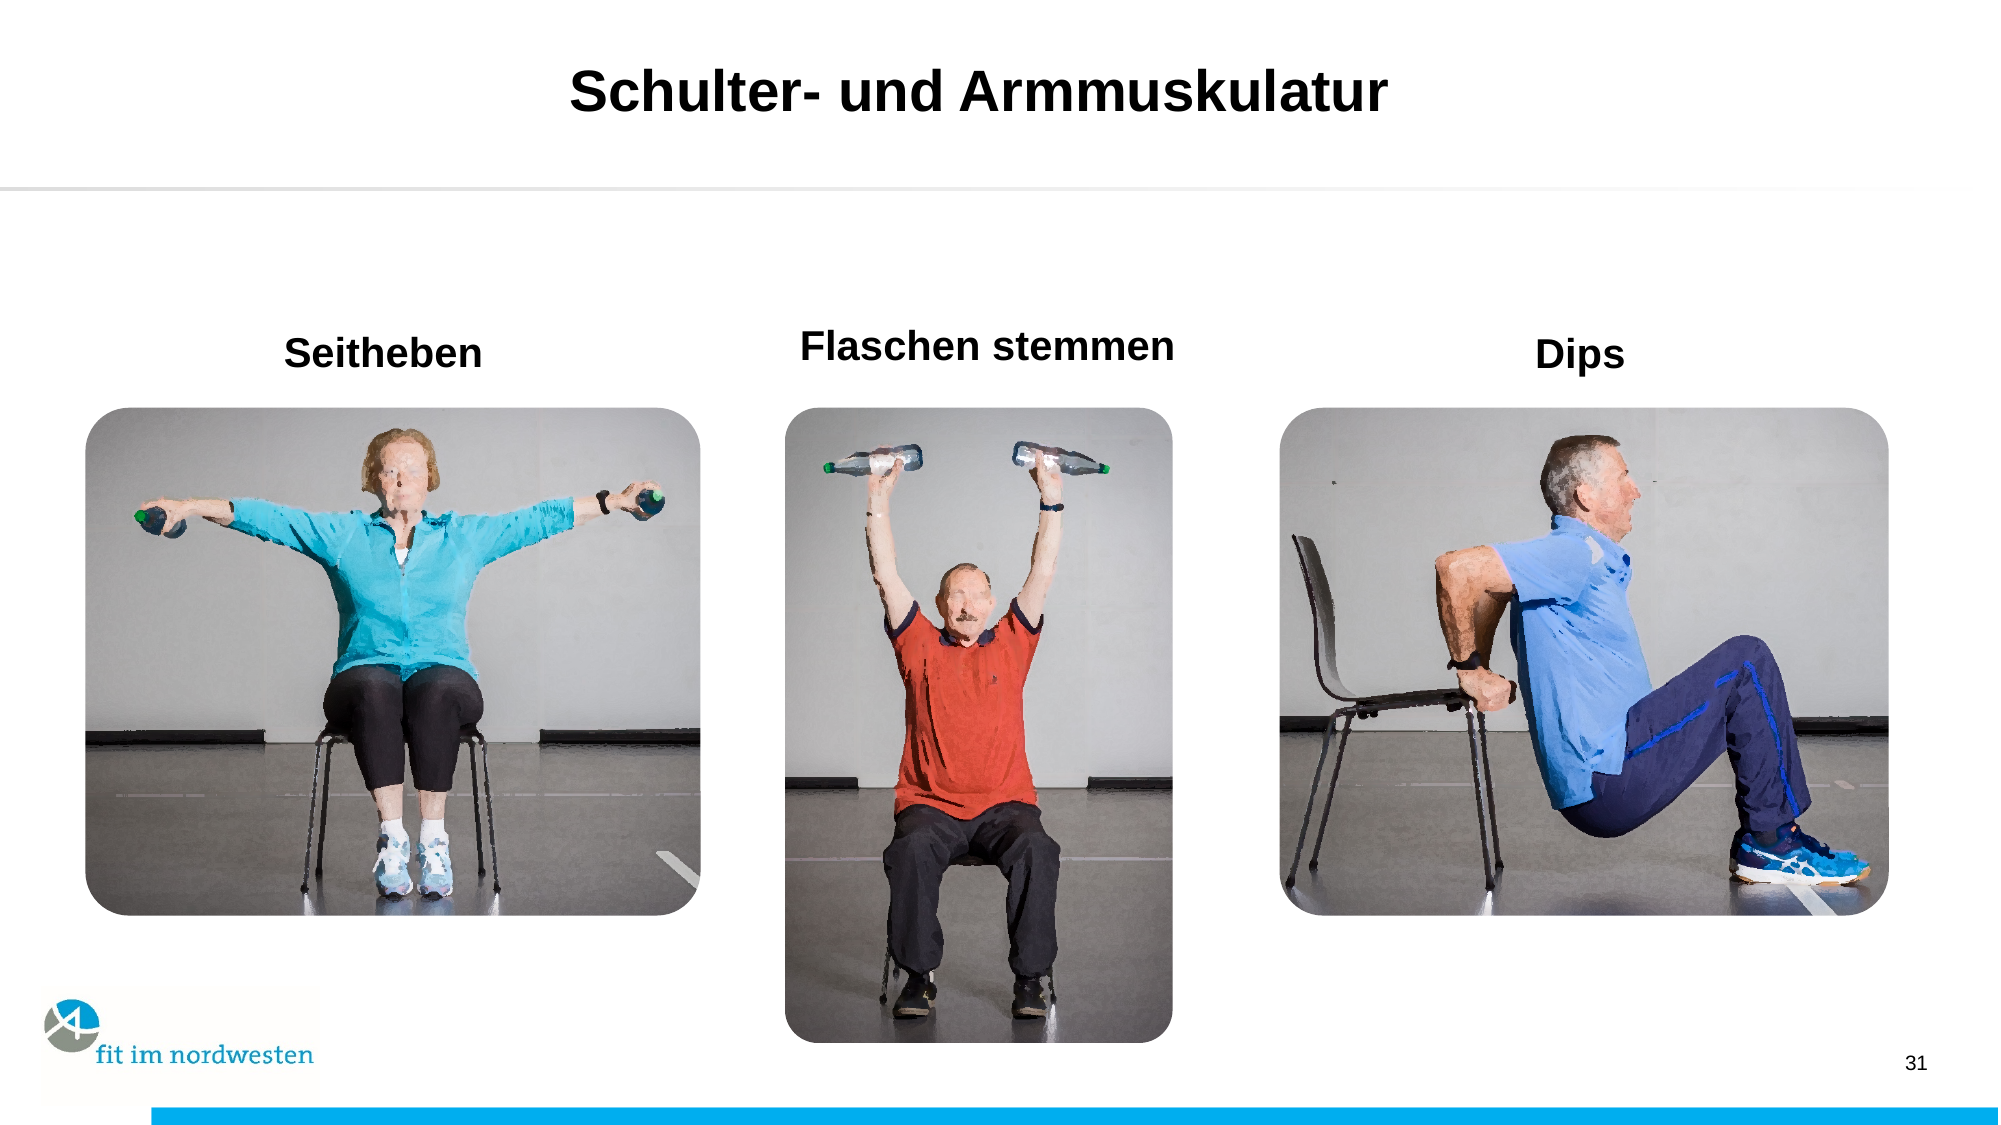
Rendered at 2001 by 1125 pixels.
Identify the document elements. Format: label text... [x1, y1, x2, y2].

text_box Seitheben [268, 318, 518, 383]
text_box Flaschen stemmen [785, 311, 1200, 376]
text_box Dips [1520, 319, 1644, 385]
title Schulter- und Armmuskulatur [196, 35, 1748, 154]
picture [2, 190, 1998, 1125]
picture [2, 0, 1998, 188]
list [784, 407, 1173, 1044]
